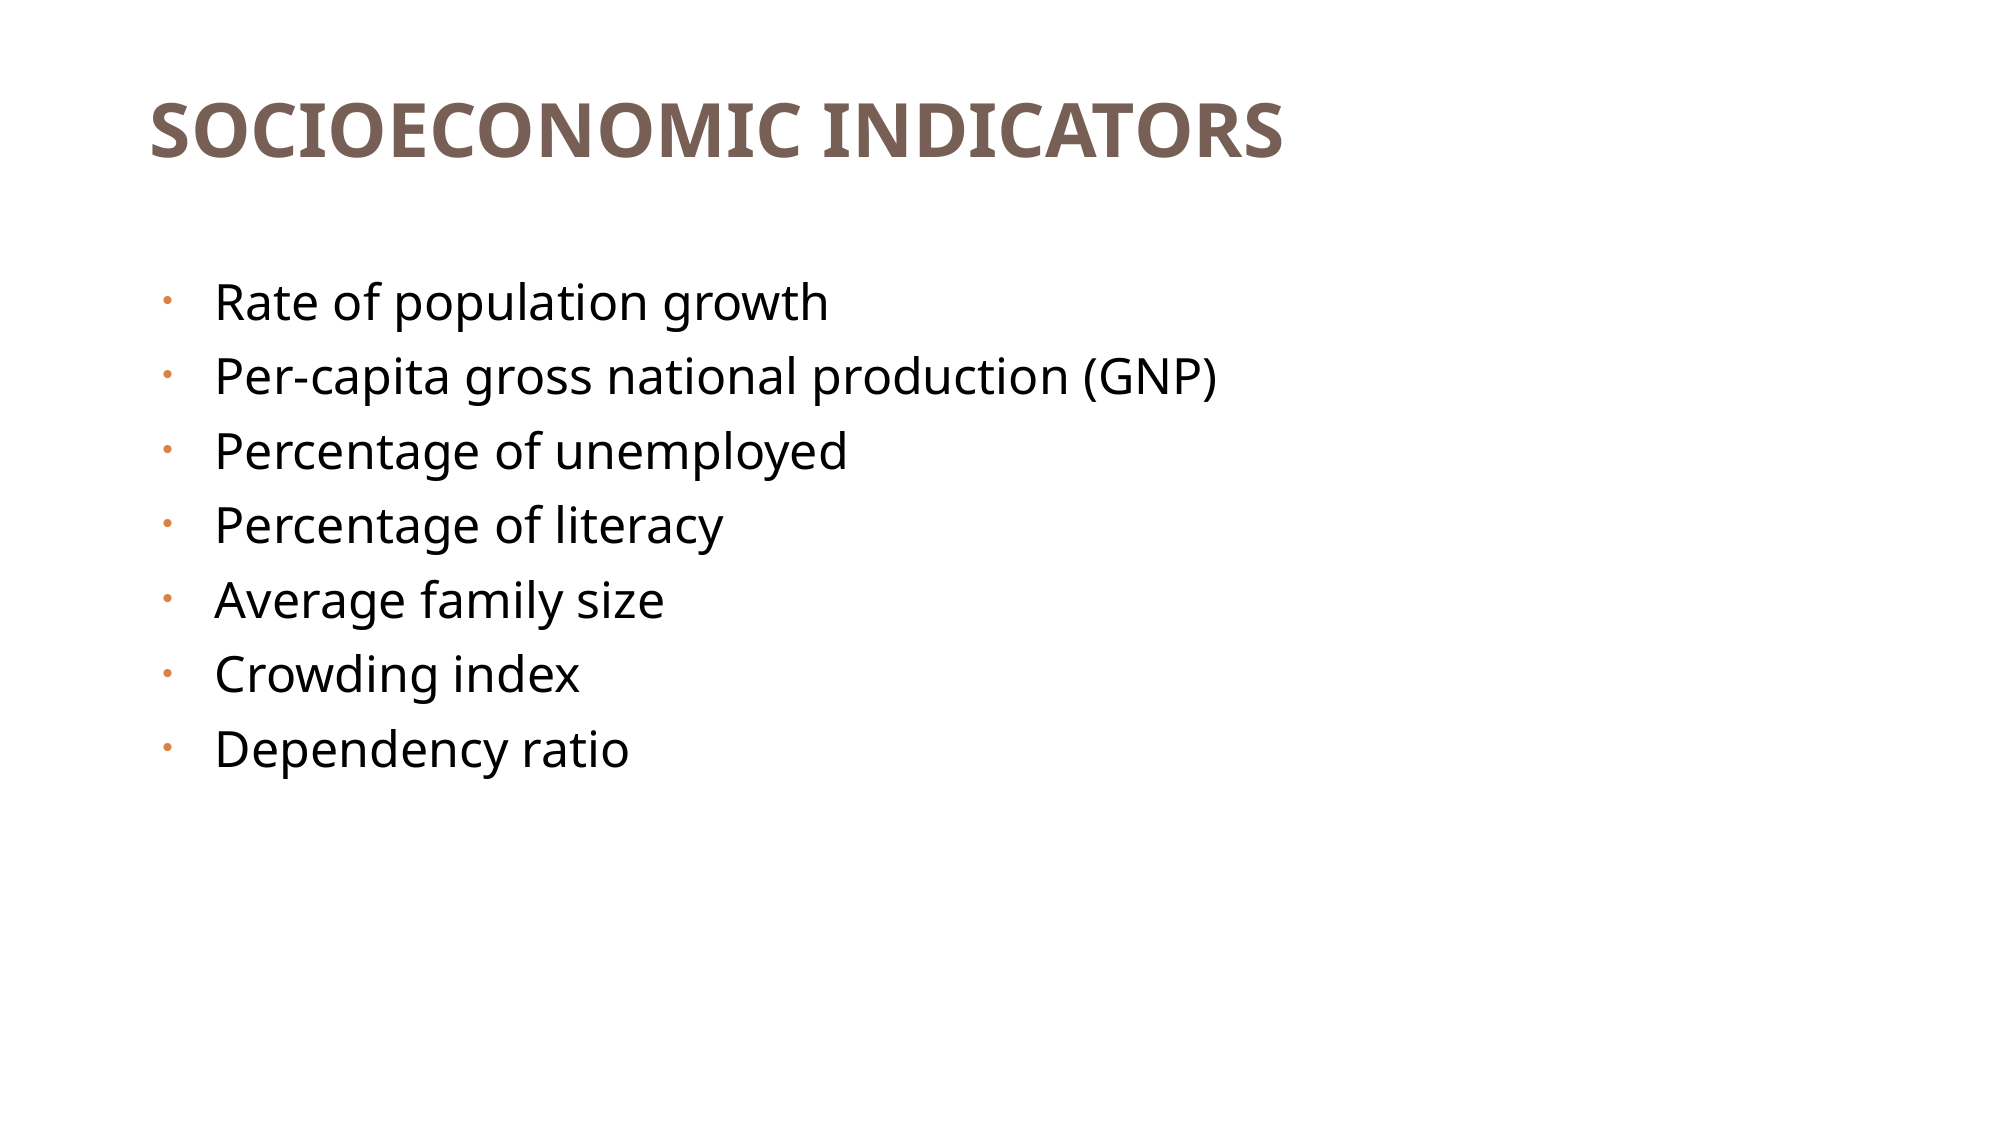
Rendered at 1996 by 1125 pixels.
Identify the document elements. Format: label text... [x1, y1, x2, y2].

title SOCIOECONOMIC INDICATORS [135, 62, 1471, 193]
list Rate of population growth Per-capita gross national production (GNP) Percentage of unemployed Percentage of literacy Average family size Crowding index Dependency ratio [147, 262, 1898, 850]
